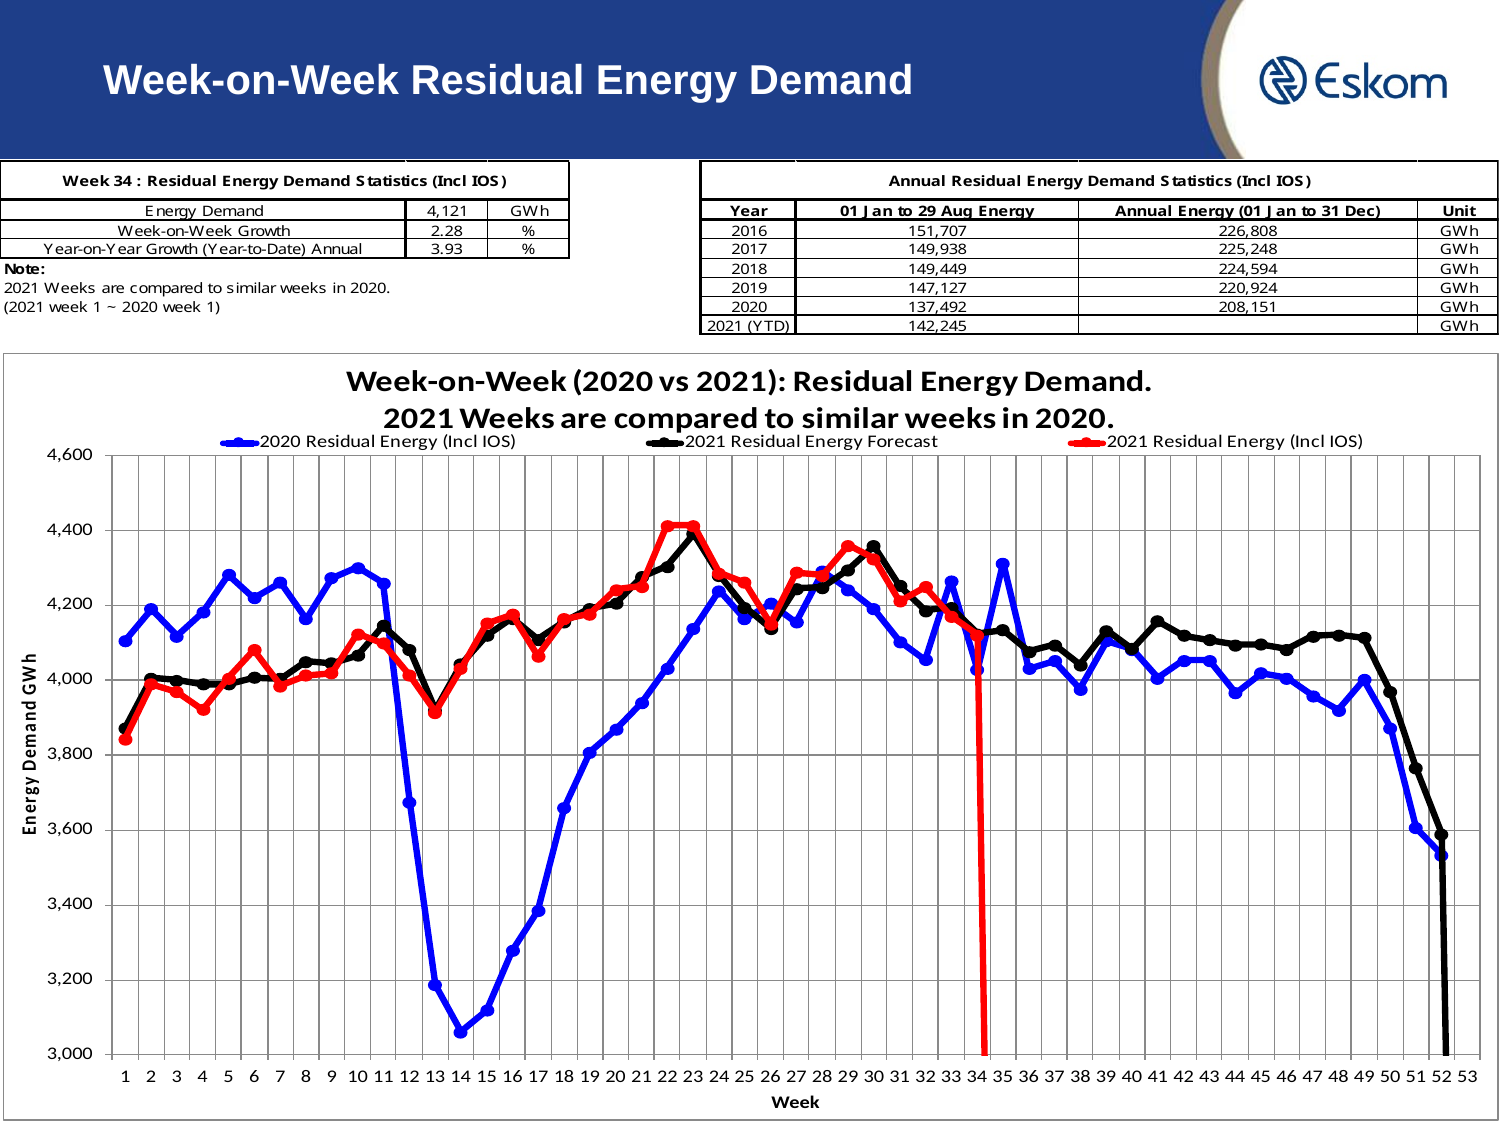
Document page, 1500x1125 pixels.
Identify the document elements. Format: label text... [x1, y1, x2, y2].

picture [0, 160, 1500, 1125]
picture [0, 0, 1246, 159]
picture [1257, 55, 1450, 105]
text_box Week-on-Week Residual Energy Demand [88, 27, 1034, 137]
